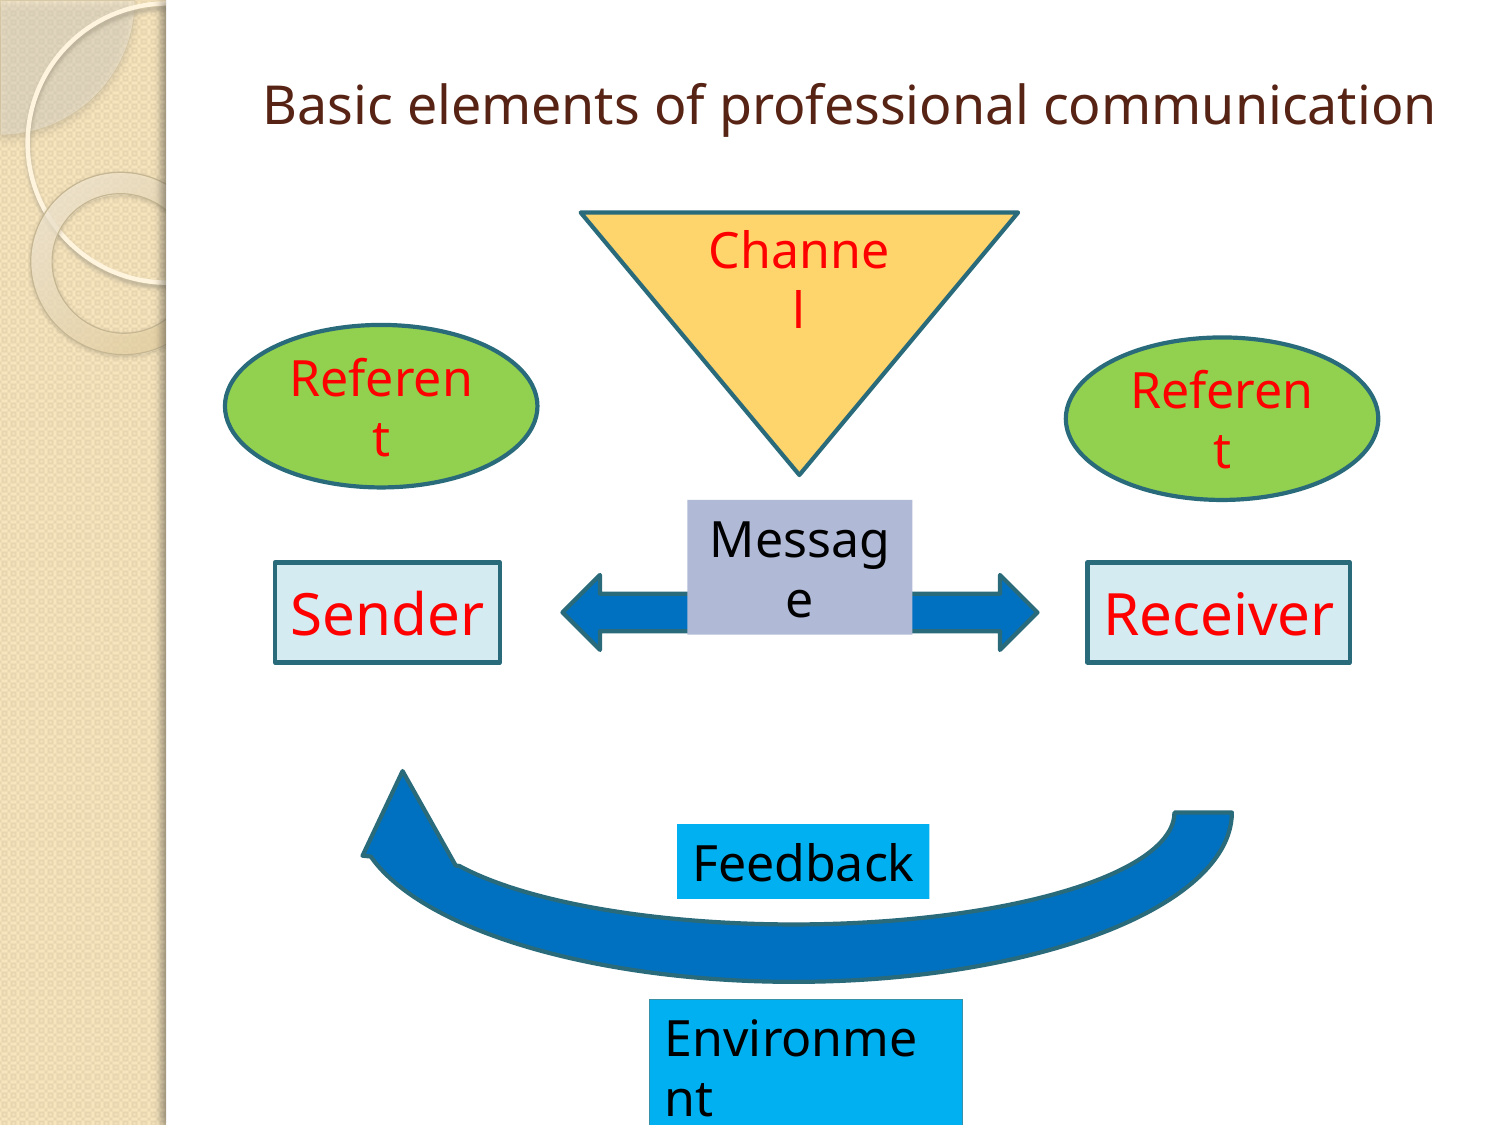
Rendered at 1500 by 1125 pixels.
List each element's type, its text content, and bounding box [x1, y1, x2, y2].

text_box Referent [1063, 335, 1381, 503]
text_box Receiver [1085, 560, 1352, 665]
text_box Environment [649, 999, 963, 1125]
text_box [560, 573, 687, 652]
text_box [913, 573, 1040, 652]
text_box Sender [273, 560, 502, 665]
text_box Feedback [677, 824, 930, 899]
text_box Referent [222, 322, 540, 490]
text_box Message [687, 499, 913, 635]
title Basic elements of professional communication [235, 45, 1466, 225]
text_box Channel [578, 210, 1021, 478]
text_box [360, 768, 1234, 984]
